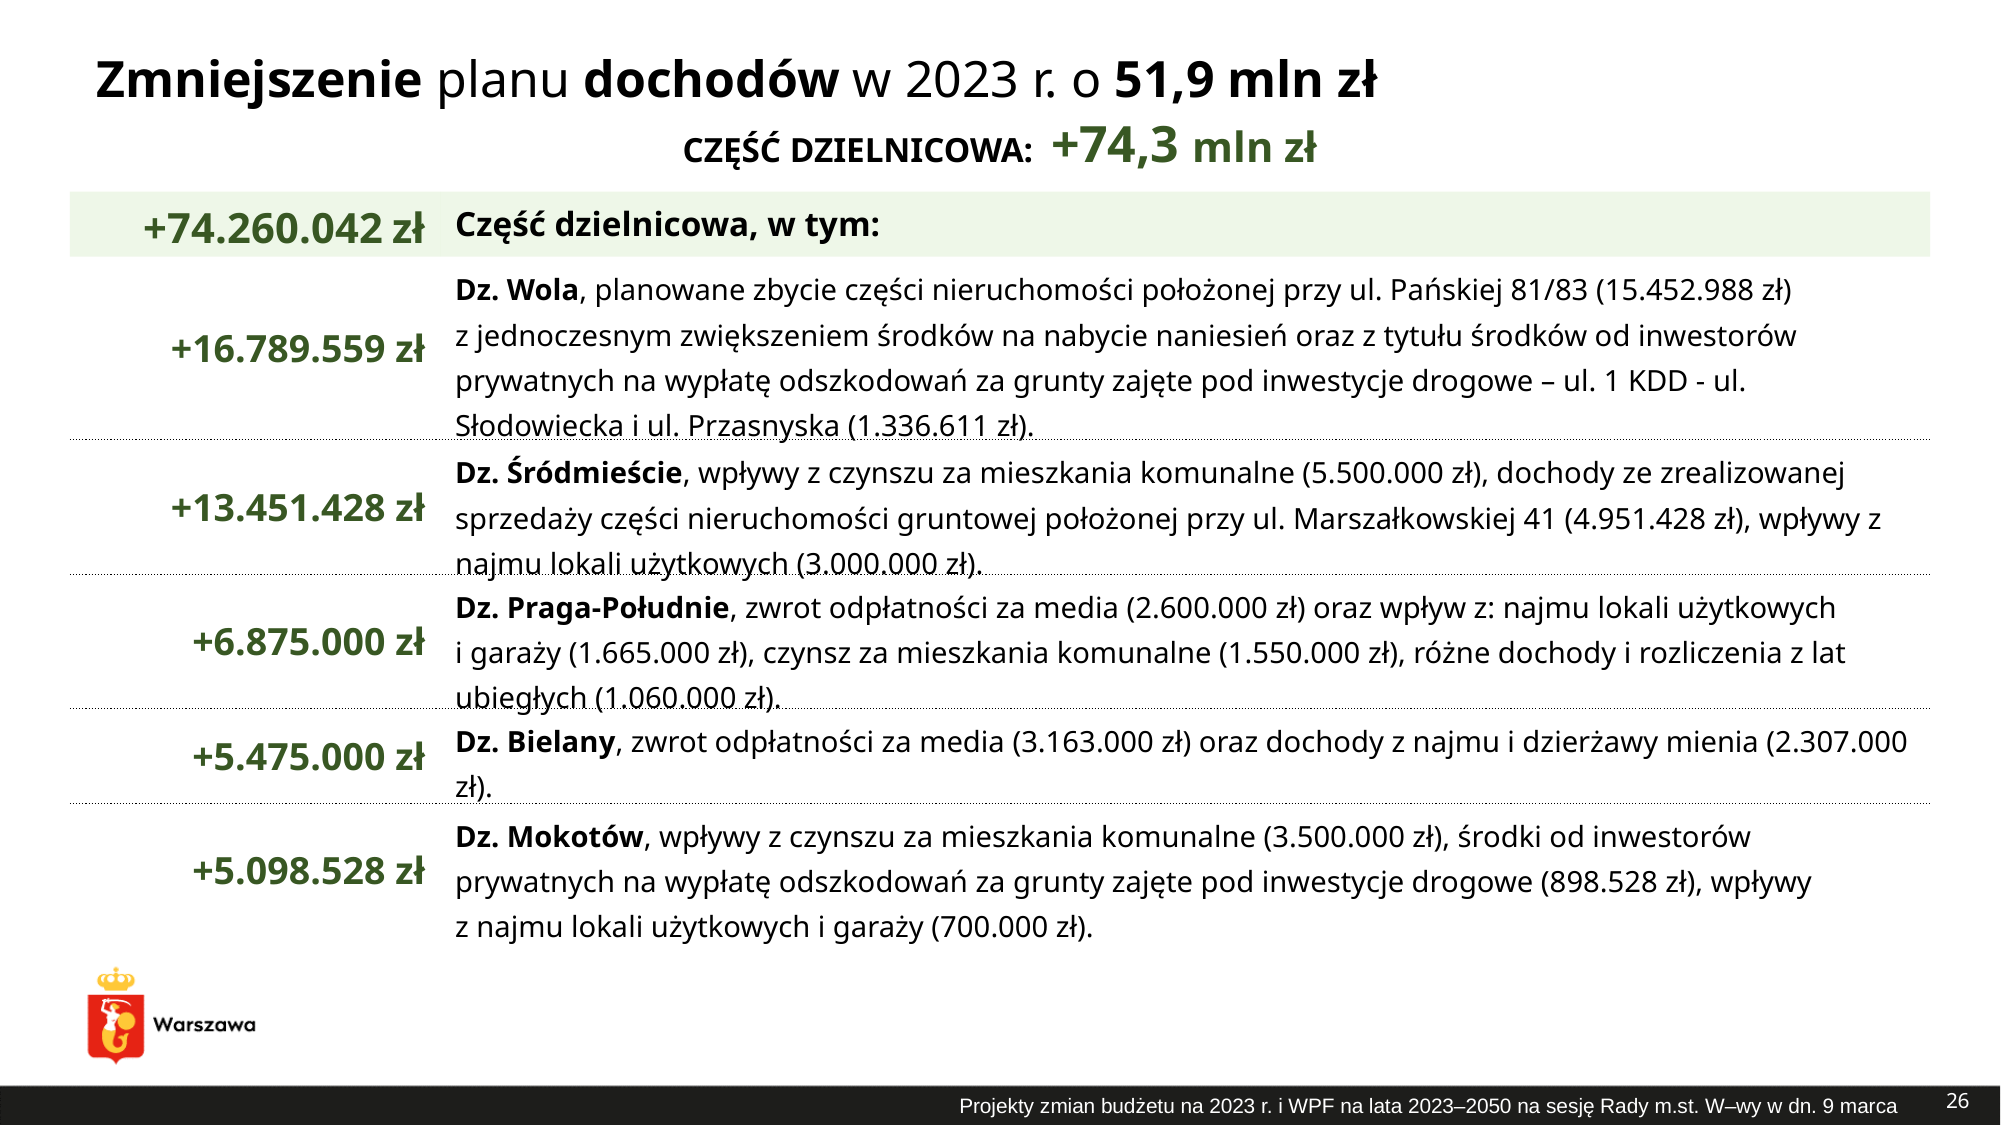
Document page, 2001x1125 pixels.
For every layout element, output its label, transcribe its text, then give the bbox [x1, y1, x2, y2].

table_cell +13.451.428 zł [70, 440, 440, 574]
table_header +74.260.042 zł [70, 192, 440, 257]
table_cell Dz. Mokotów, wpływy z czynszu za mieszkania komunalne (3.500.000 zł), środki od inwestorów prywatnych na wypłatę odszkodowań za grunty zajęte pod inwestycje drogowe (898.528 zł), wpływy z najmu lokali użytkowych i garaży (700.000 zł). [440, 803, 1930, 937]
text_box CZĘŚĆ DZIELNICOWA: +74,3 mln zł [291, 104, 1709, 180]
table_cell +5.475.000 zł [70, 708, 440, 803]
title Zmniejszenie planu dochodów w 2023 r. o 51,9 mln zł [81, 19, 1631, 142]
table_cell Dz. Praga-Południe, zwrot odpłatności za media (2.600.000 zł) oraz wpływ z: najmu lokali użytkowych i garaży (1.665.000 zł), czynsz za mieszkania komunalne (1.550.000 zł), różne dochody i rozliczenia z lat ubiegłych (1.060.000 zł). [440, 574, 1930, 708]
table_cell Dz. Wola, planowane zbycie części nieruchomości położonej przy ul. Pańskiej 81/83 (15.452.988 zł) z jednoczesnym zwiększeniem środków na nabycie naniesień oraz z tytułu środków od inwestorów prywatnych na wypłatę odszkodowań za grunty zajęte pod inwestycje drogowe – ul. 1 KDD - ul. Słodowiecka i ul. Przasnyska (1.336.611 zł). [440, 257, 1930, 440]
table_cell Dz. Bielany, zwrot odpłatności za media (3.163.000 zł) oraz dochody z najmu i dzierżawy mienia (2.307.000 zł). [440, 708, 1930, 803]
table_cell Dz. Śródmieście, wpływy z czynszu za mieszkania komunalne (5.500.000 zł), dochody ze zrealizowanej sprzedaży części nieruchomości gruntowej położonej przy ul. Marszałkowskiej 41 (4.951.428 zł), wpływy z najmu lokali użytkowych (3.000.000 zł). [440, 440, 1930, 574]
picture [0, 0, 2001, 1125]
table_header Część dzielnicowa, w tym: [440, 192, 1930, 257]
slide_number 26 [1915, 1081, 2000, 1124]
table_cell +6.875.000 zł [70, 574, 440, 708]
table_cell +5.098.528 zł [70, 803, 440, 937]
footer Projekty zmian budżetu na 2023 r. i WPF na lata 2023–2050 na sesję Rady m.st. W–wy w dn. 9 marca [914, 1083, 1913, 1125]
table_cell +16.789.559 zł [70, 257, 440, 440]
